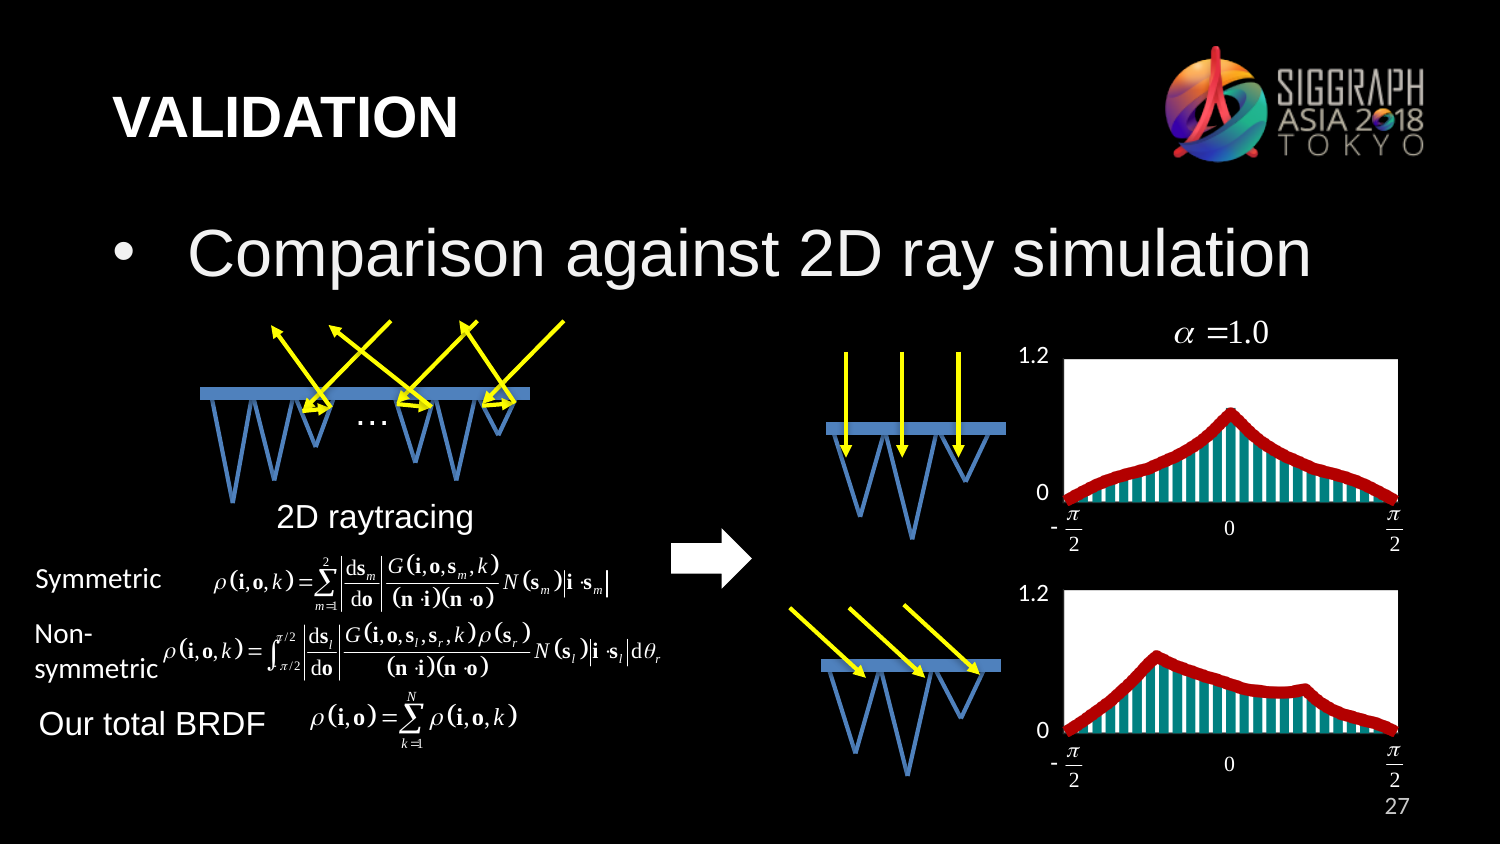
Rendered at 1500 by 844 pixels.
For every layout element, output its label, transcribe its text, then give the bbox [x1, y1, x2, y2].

slide_number 27 [1074, 782, 1425, 827]
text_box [1382, 735, 1407, 793]
text_box 0 [1012, 467, 1057, 513]
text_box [200, 320, 565, 544]
text_box Non-symmetric [19, 606, 153, 692]
text_box [670, 527, 753, 590]
text_box 1.2 [1000, 569, 1064, 614]
picture [1062, 358, 1399, 507]
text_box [1047, 736, 1088, 793]
text_box 0 [1007, 706, 1057, 751]
list Comparison against 2D ray simulation [97, 202, 1403, 662]
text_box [1047, 499, 1088, 557]
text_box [1220, 750, 1240, 777]
picture [1062, 589, 1399, 738]
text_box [1169, 311, 1274, 352]
text_box 1.2 [1000, 331, 1064, 376]
text_box Our total BRDF [9, 695, 153, 750]
text_box Symmetric [20, 551, 155, 602]
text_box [1220, 515, 1240, 542]
picture [1165, 46, 1427, 163]
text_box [1382, 499, 1407, 557]
title Validation [97, 67, 1313, 161]
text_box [825, 351, 1006, 540]
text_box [158, 550, 669, 755]
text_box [789, 604, 1002, 777]
